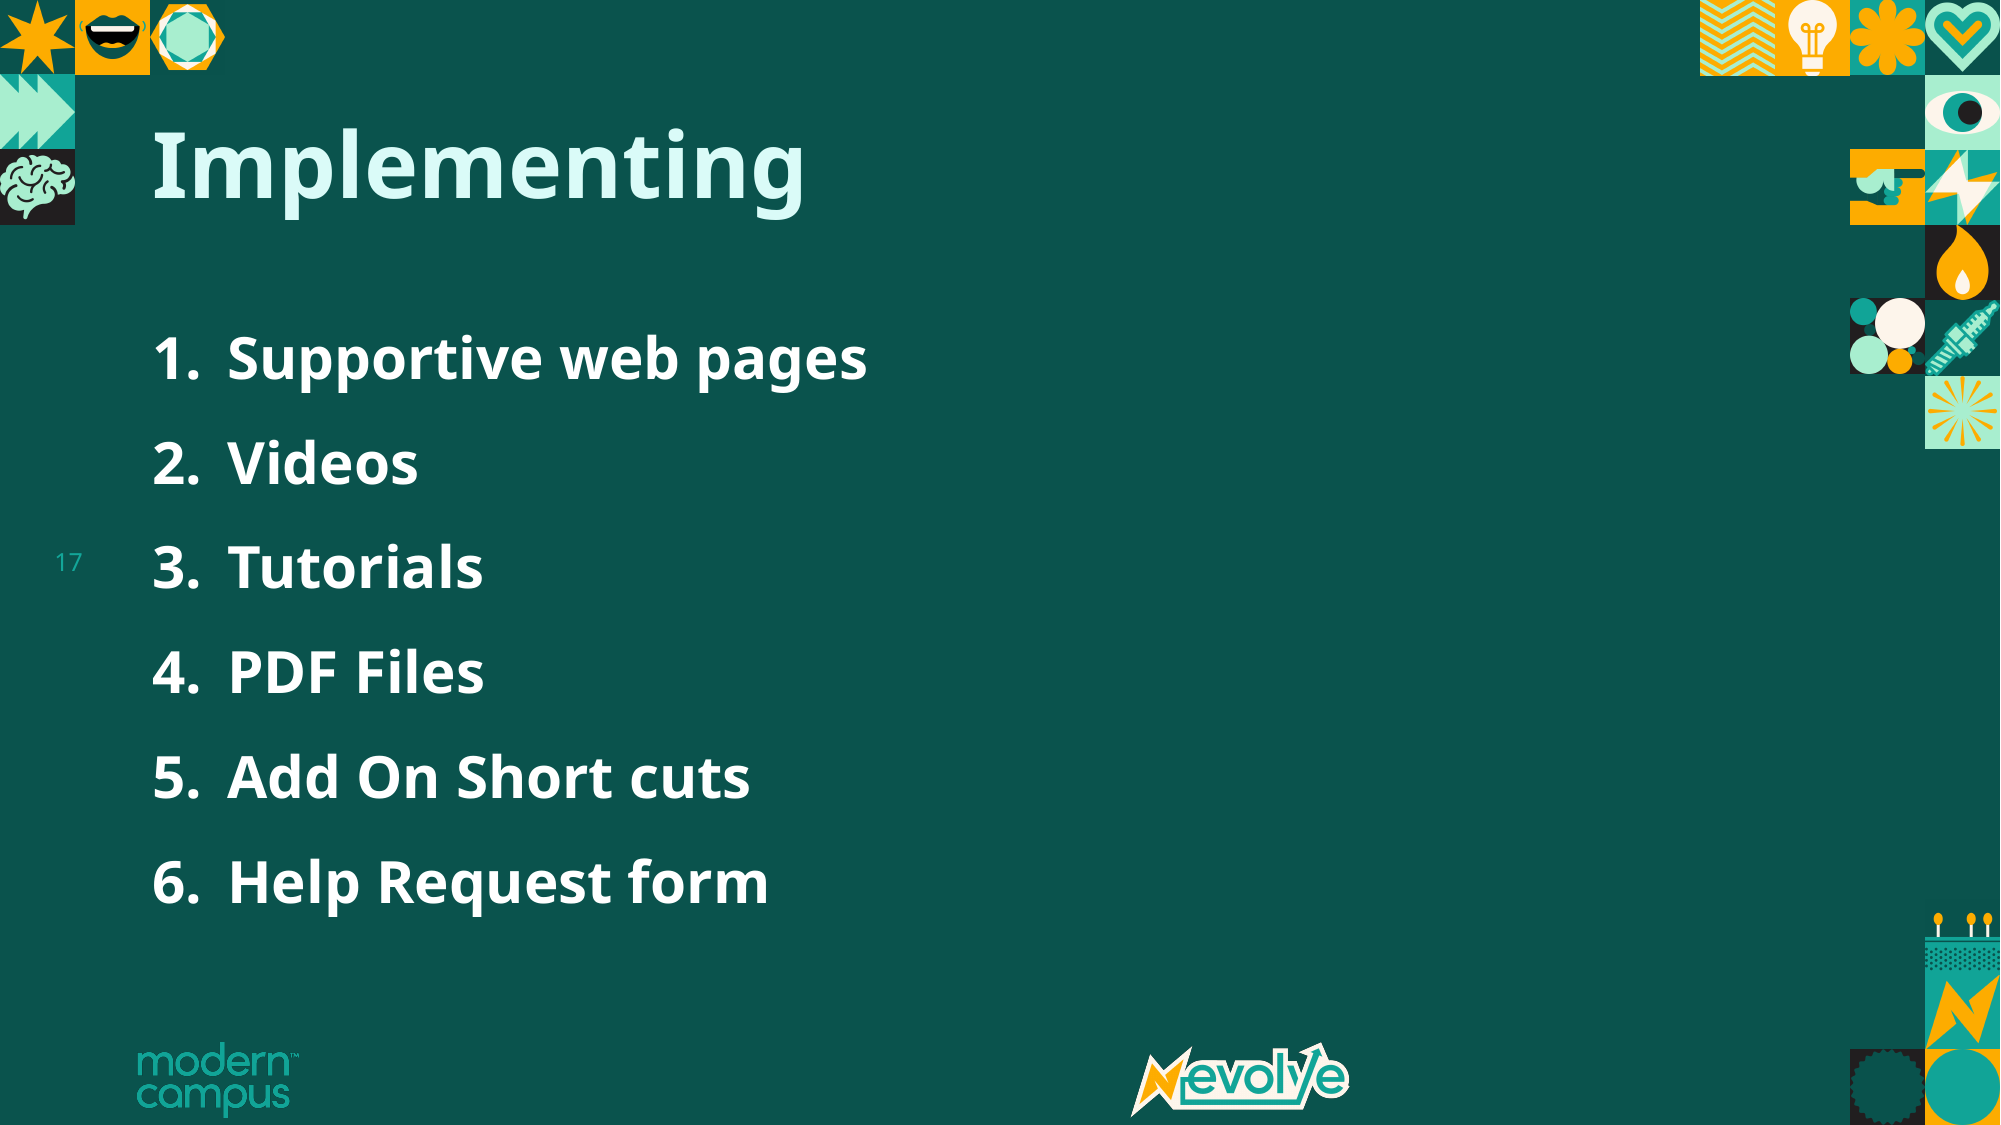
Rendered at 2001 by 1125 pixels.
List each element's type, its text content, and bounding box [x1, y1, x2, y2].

picture [1850, 899, 2000, 1125]
list Supportive web pages Videos Tutorials PDF Files Add On Short cuts Help Request form [137, 299, 1863, 1014]
picture [1130, 1042, 1350, 1118]
picture [137, 1042, 299, 1118]
title Implementing [137, 59, 1863, 278]
picture [0, 0, 225, 225]
picture [1700, 0, 2000, 449]
